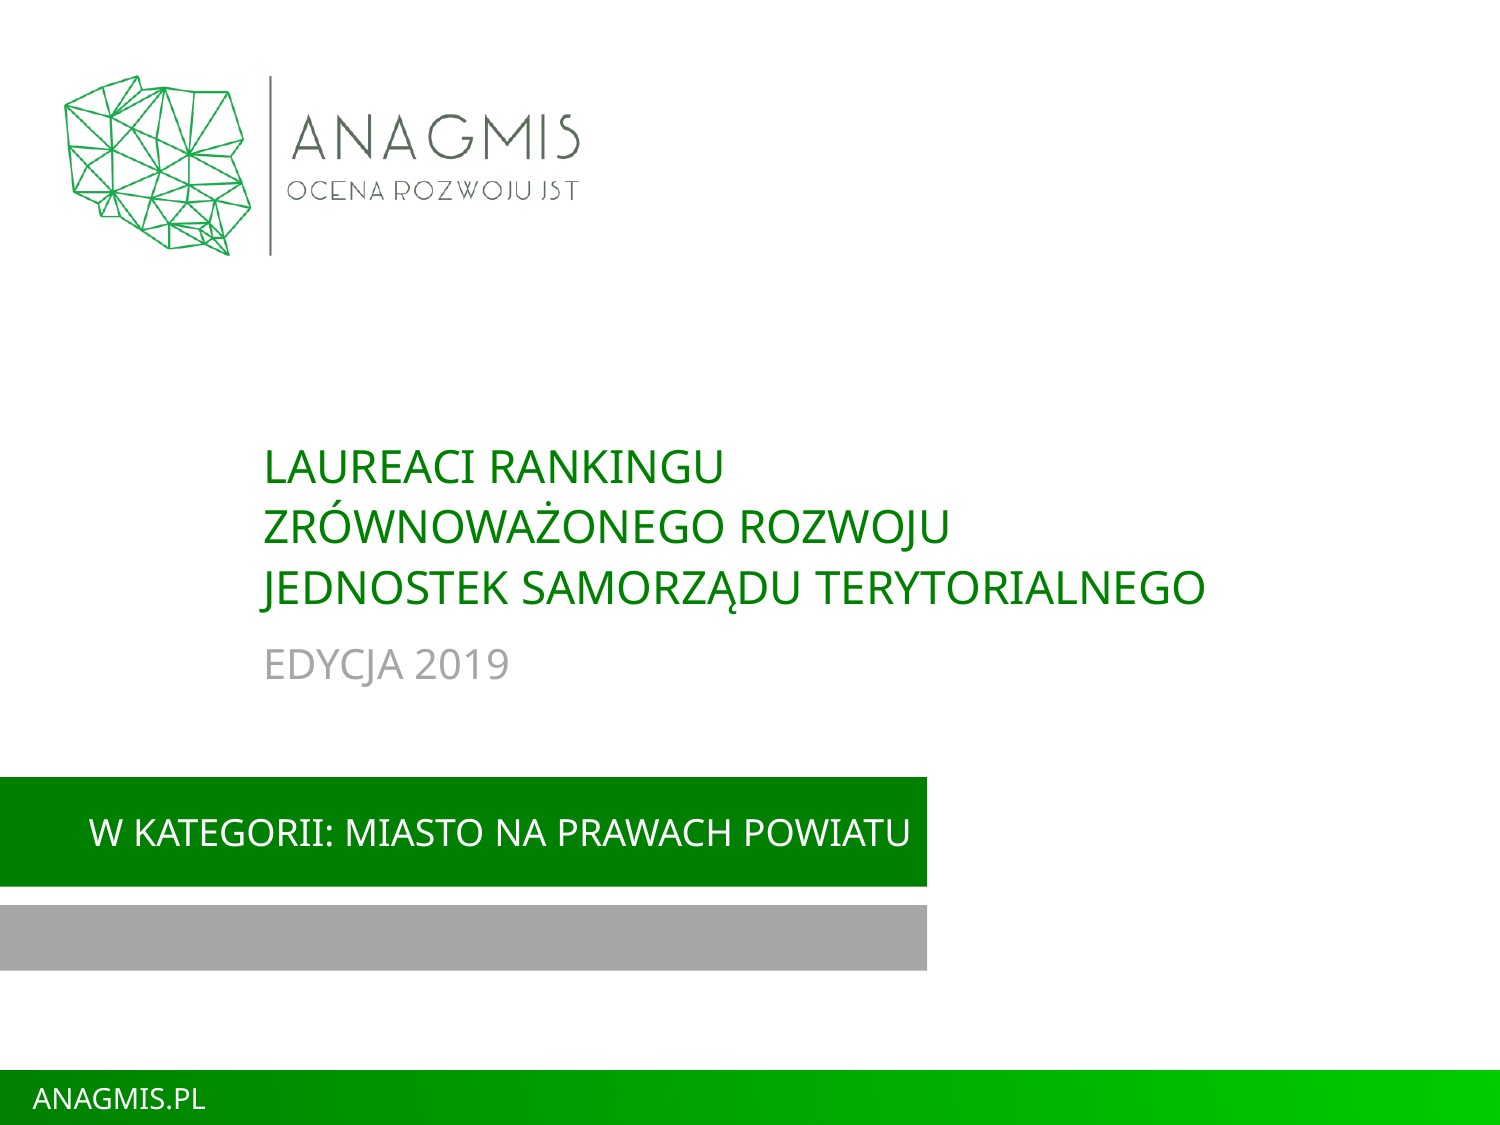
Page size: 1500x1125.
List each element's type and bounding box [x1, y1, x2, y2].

text_box [0, 905, 928, 971]
text_box [0, 1068, 1500, 1125]
picture [64, 75, 585, 256]
title [247, 585, 1500, 681]
text_box [0, 777, 928, 887]
footer [17, 1070, 493, 1125]
